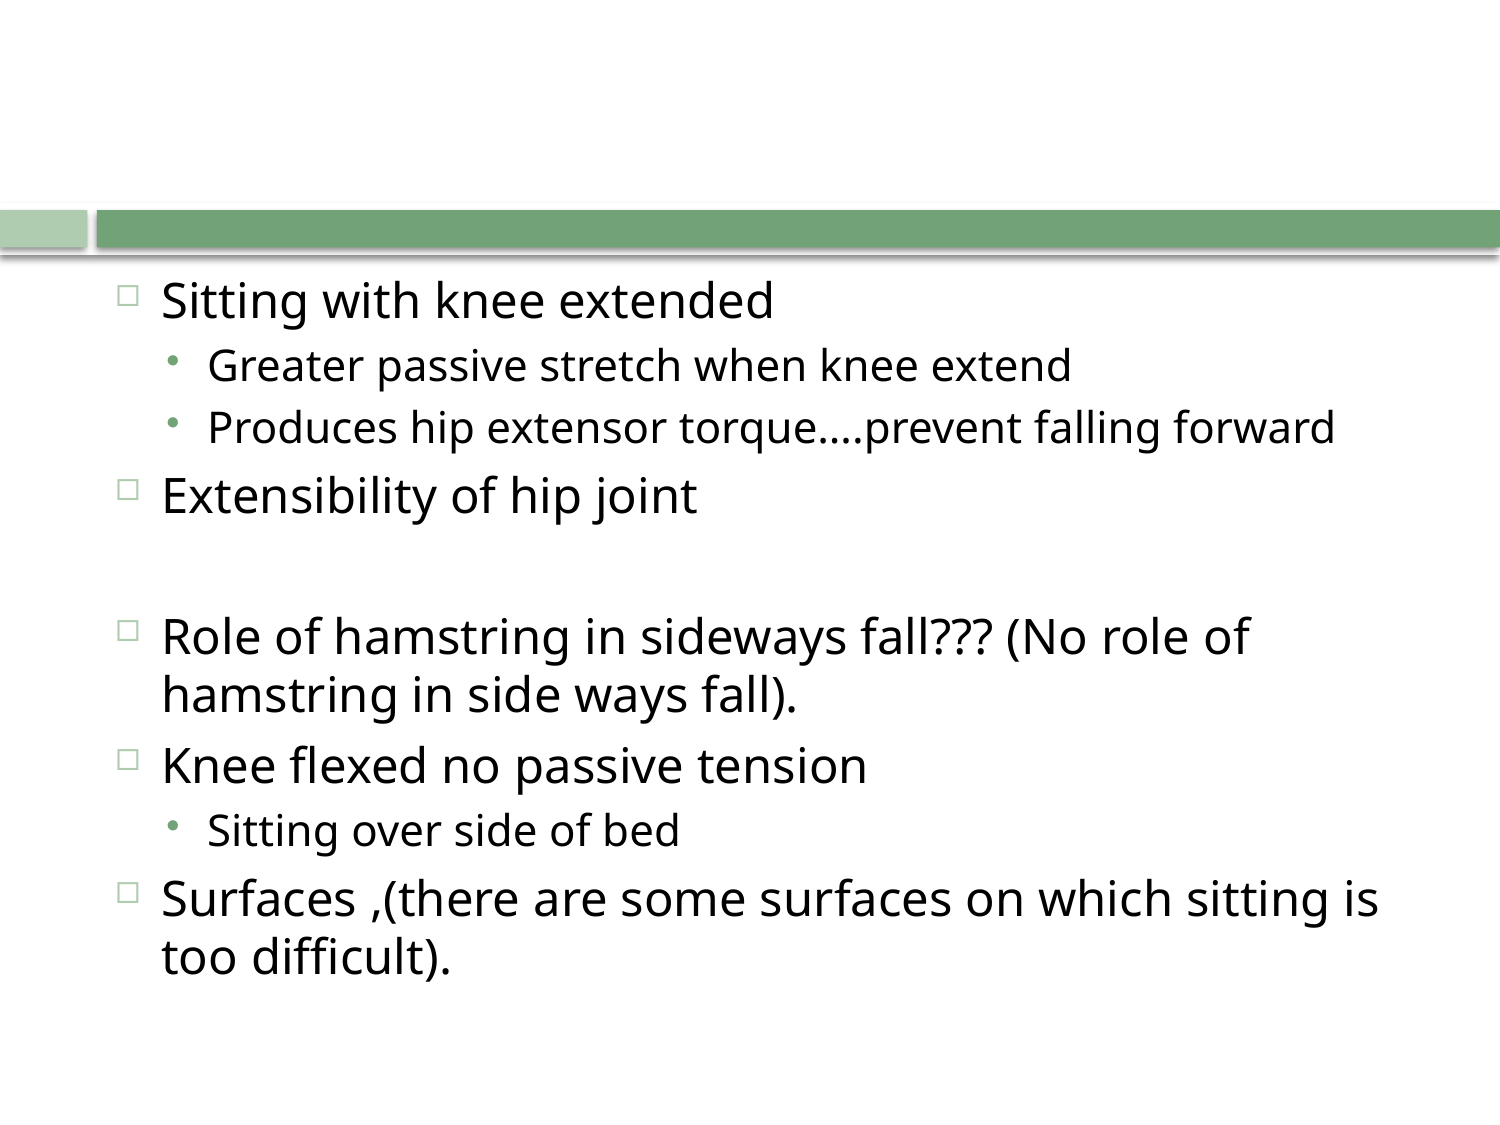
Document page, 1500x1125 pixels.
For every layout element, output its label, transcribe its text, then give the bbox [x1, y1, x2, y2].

list Sitting with knee extended Greater passive stretch when knee extend Produces hip extensor torque….prevent falling forward Extensibility of hip joint Role of hamstring in sideways fall??? (No role of hamstring in side ways fall). Knee flexed no passive tension Sitting over side of bed Surfaces ,(there are some surfaces on which sitting is too difficult). [100, 262, 1438, 1000]
